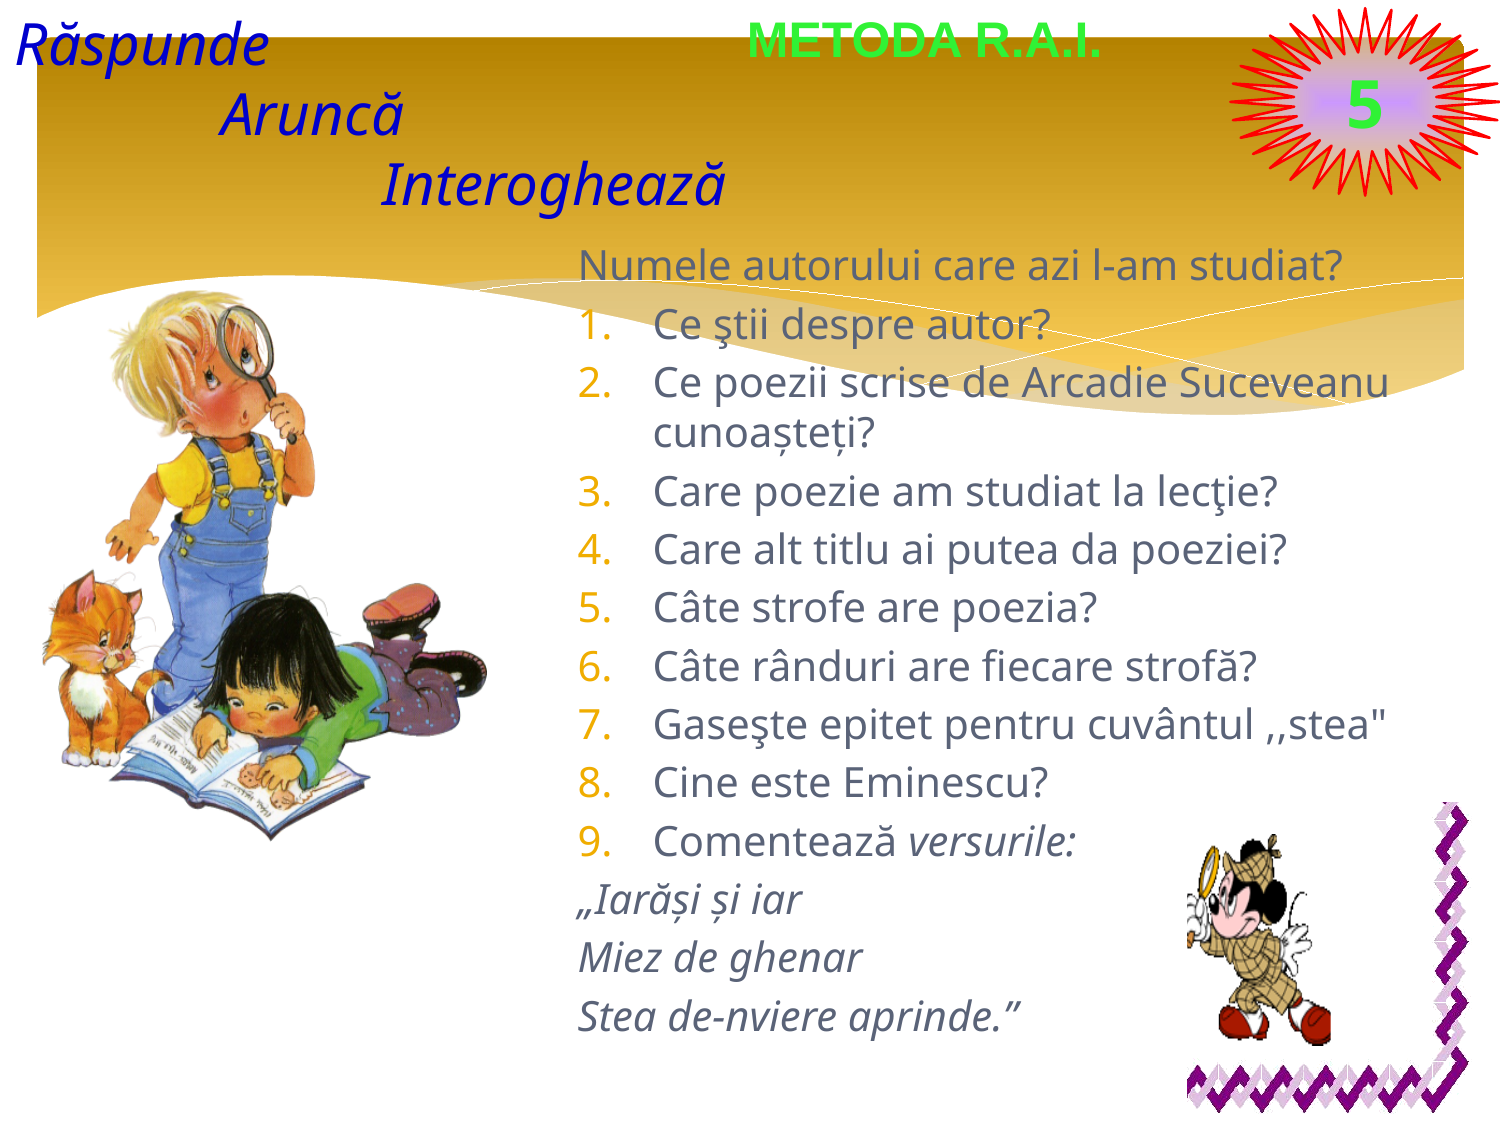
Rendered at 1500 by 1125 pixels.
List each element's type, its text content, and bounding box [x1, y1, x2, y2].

text_box Metoda R.a.i. [768, 0, 1266, 180]
text_box 5 [1229, 6, 1500, 197]
picture [41, 290, 487, 842]
list Numele autorului care azi l-am studiat? Ce ştii despre autor? Ce poezii scrise de Arcadie Suceveanu cunoașteți? Care poezie am studiat la lecţie? Care alt titlu ai putea da poeziei? Câte strofe are poezia? Câte rânduri are fiecare strofă? Gaseşte epitet pentru cuvântul ,,stea" Cine este Eminescu? Comentează versurile: „Iarăși și iar Miez de ghenar Stea de-nviere aprinde.” [562, 231, 1500, 1125]
picture [1186, 801, 1476, 1125]
text_box Răspunde Aruncă Interoghează [0, 0, 768, 225]
title [64, 180, 1214, 278]
